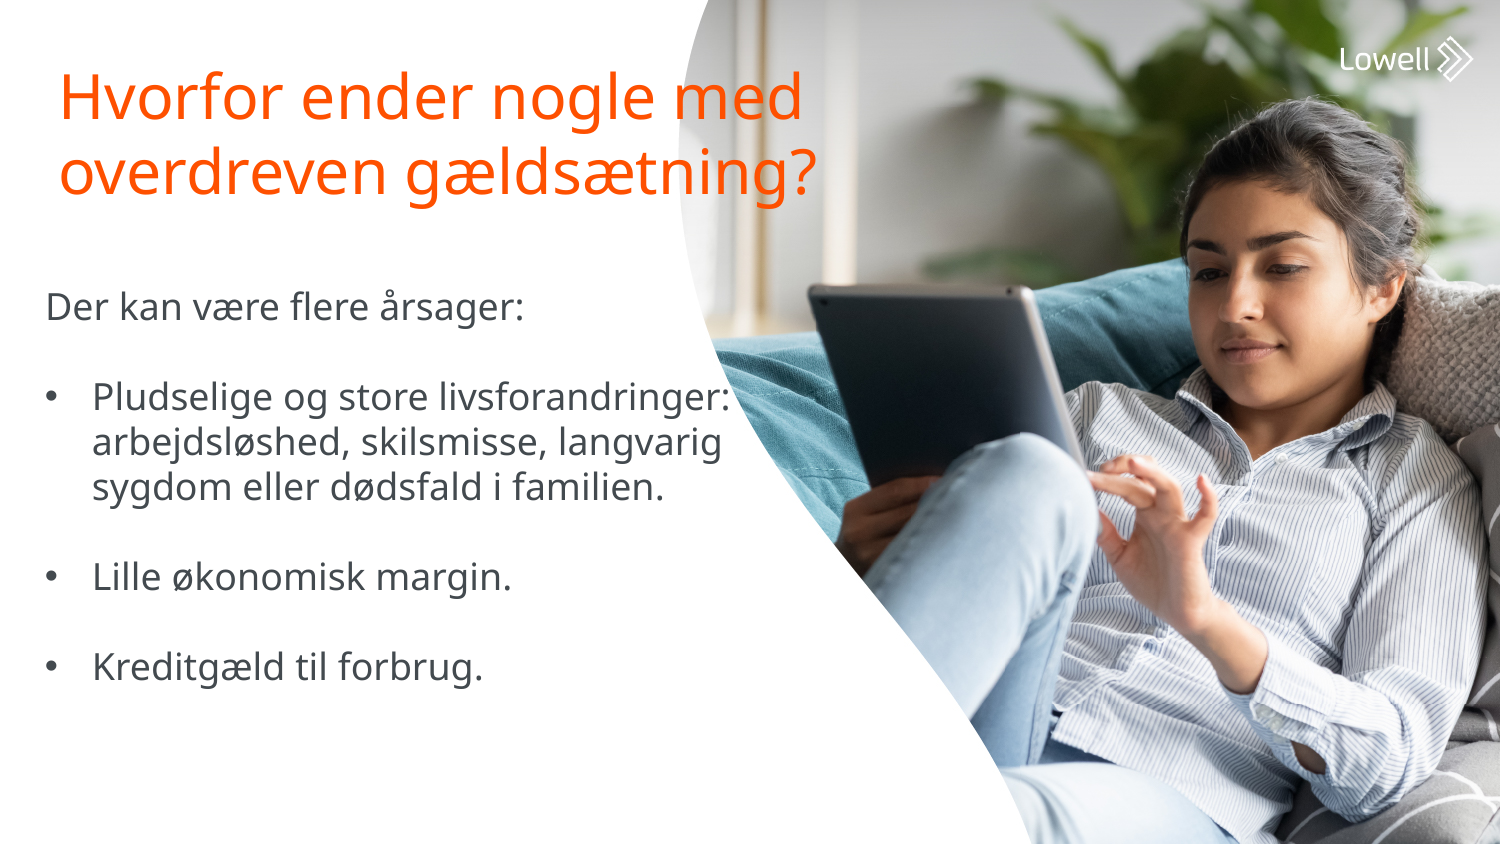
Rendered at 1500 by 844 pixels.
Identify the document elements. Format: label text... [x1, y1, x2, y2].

picture [0, 0, 1500, 844]
text_box Der kan være flere årsager: Pludselige og store livsforandringer: arbejdsløshed, skilsmisse, langvarig sygdom eller dødsfald i familien. Lille økonomisk margin. Kreditgæld til forbrug. [0, 185, 750, 696]
text_box Hvorfor ender nogle med overdreven gældsætning? [43, 49, 893, 215]
